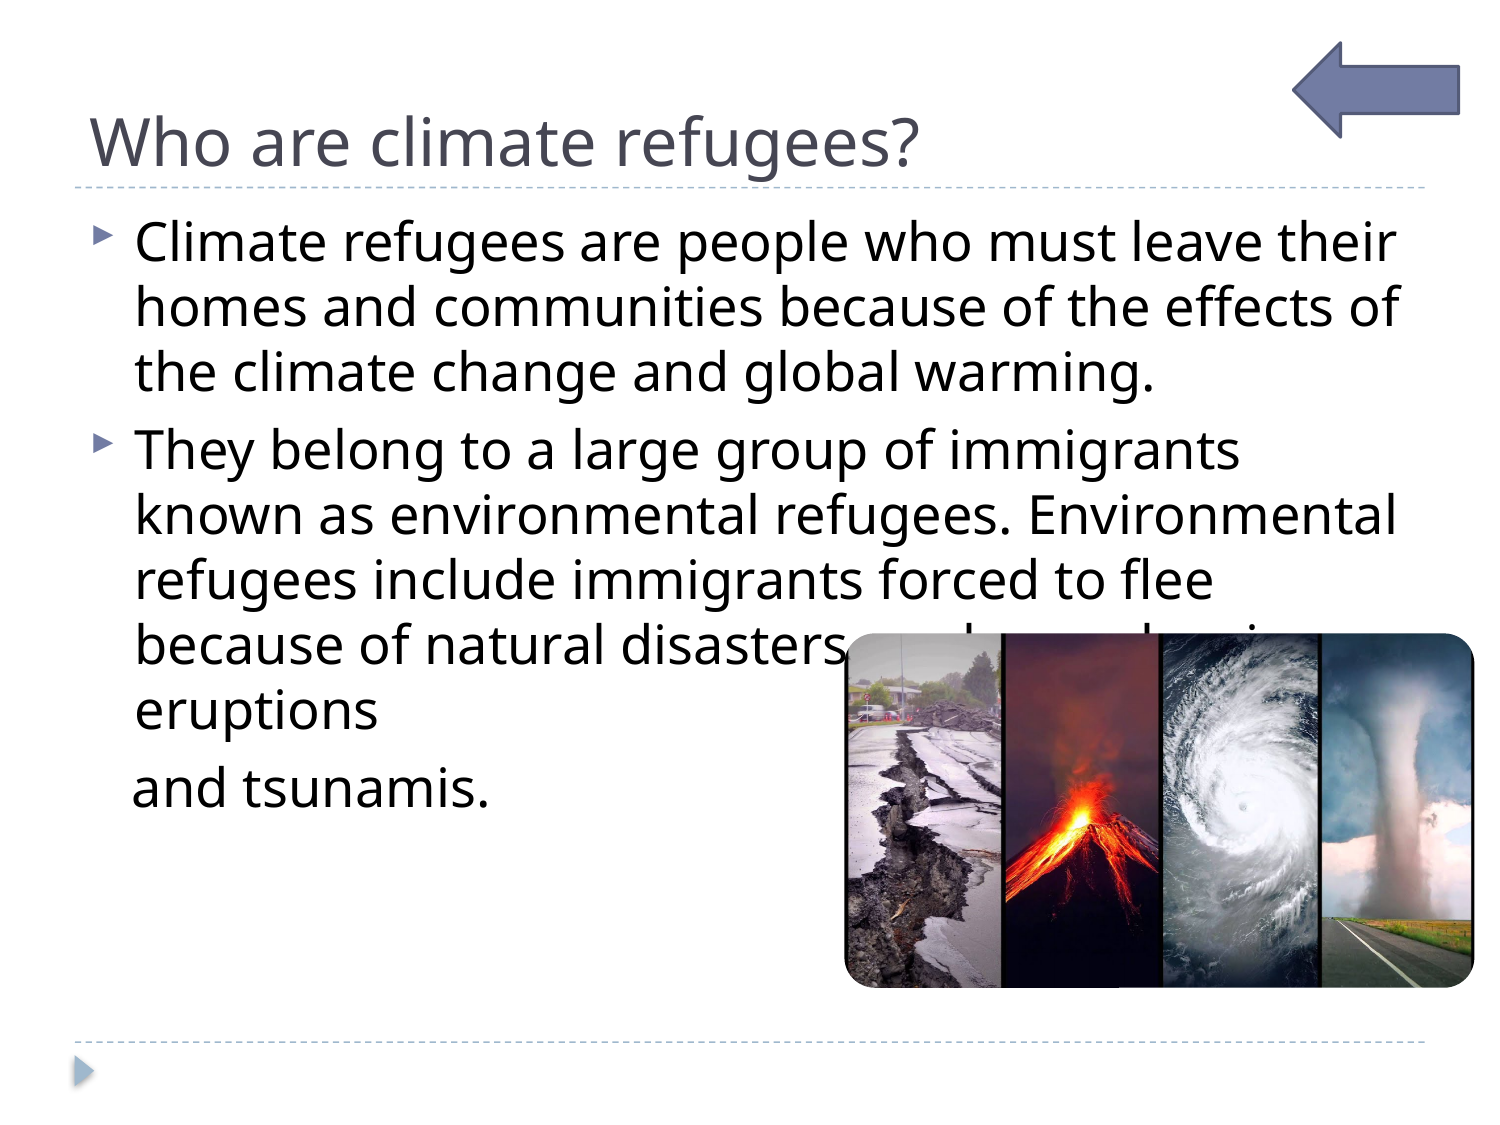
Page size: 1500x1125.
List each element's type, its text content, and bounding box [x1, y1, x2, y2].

picture [844, 633, 1475, 988]
text_box [1292, 41, 1461, 139]
title Who are climate refugees? [75, 24, 1425, 188]
list Climate refugees are people who must leave their homes and communities because of the effects of the climate change and global warming. They belong to a large group of immigrants known as environmental refugees. Environmental refugees include immigrants forced to flee because of natural disasters, such as volcanic eruptions and tsunamis. [75, 200, 1436, 1010]
